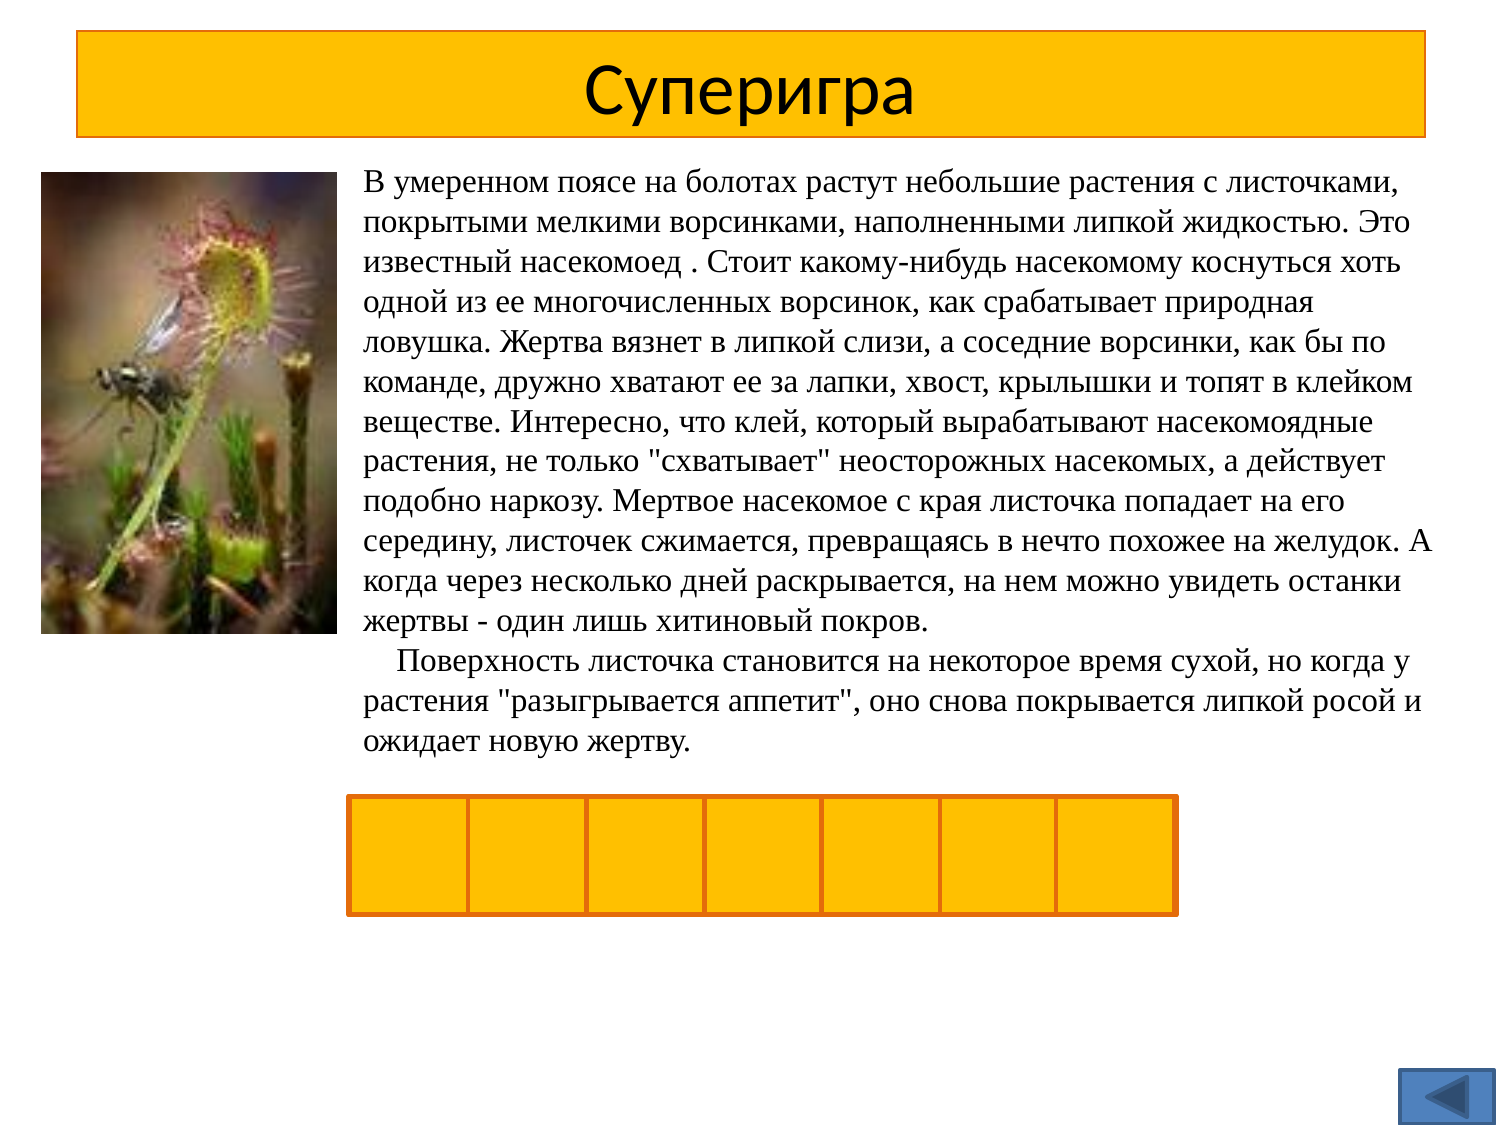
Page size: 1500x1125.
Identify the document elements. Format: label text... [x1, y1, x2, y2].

text_box В умеренном поясе на болотах растут небольшие растения с листочками, покрытыми мелкими ворсинками, наполненными липкой жидкостью. Это известный насекомоед . Стоит какому-нибудь насекомому коснуться хоть одной из ее многочисленных ворсинок, как срабатывает природная ловушка. Жертва вязнет в липкой слизи, а соседние ворсинки, как бы по команде, дружно хватают ее за лапки, хвост, крылышки и топят в клейком веществе. Интересно, что клей, который вырабатывают насекомоядные растения, не только "схватывает" неосторожных насекомых, а действует подобно наркозу. Мертвое насекомое с края листочка попадает на его середину, листочек сжимается, превращаясь в нечто похожее на желудок. А когда через несколько дней раскрывается, на нем можно увидеть останки жертвы - один лишь хитиновый покров. Поверхность листочка становится на некоторое время сухой, но когда у растения "разыгрывается аппетит", оно снова покрывается липкой росой и ожидает новую жертву. [346, 171, 1461, 789]
title Суперигра [76, 30, 1426, 138]
text_box [819, 794, 938, 917]
text_box [938, 794, 1054, 917]
text_box [466, 794, 584, 917]
text_box [1398, 1068, 1496, 1125]
text_box [703, 794, 819, 917]
text_box [348, 794, 466, 917]
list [40, 172, 337, 634]
text_box [1054, 794, 1176, 917]
text_box [584, 794, 703, 917]
